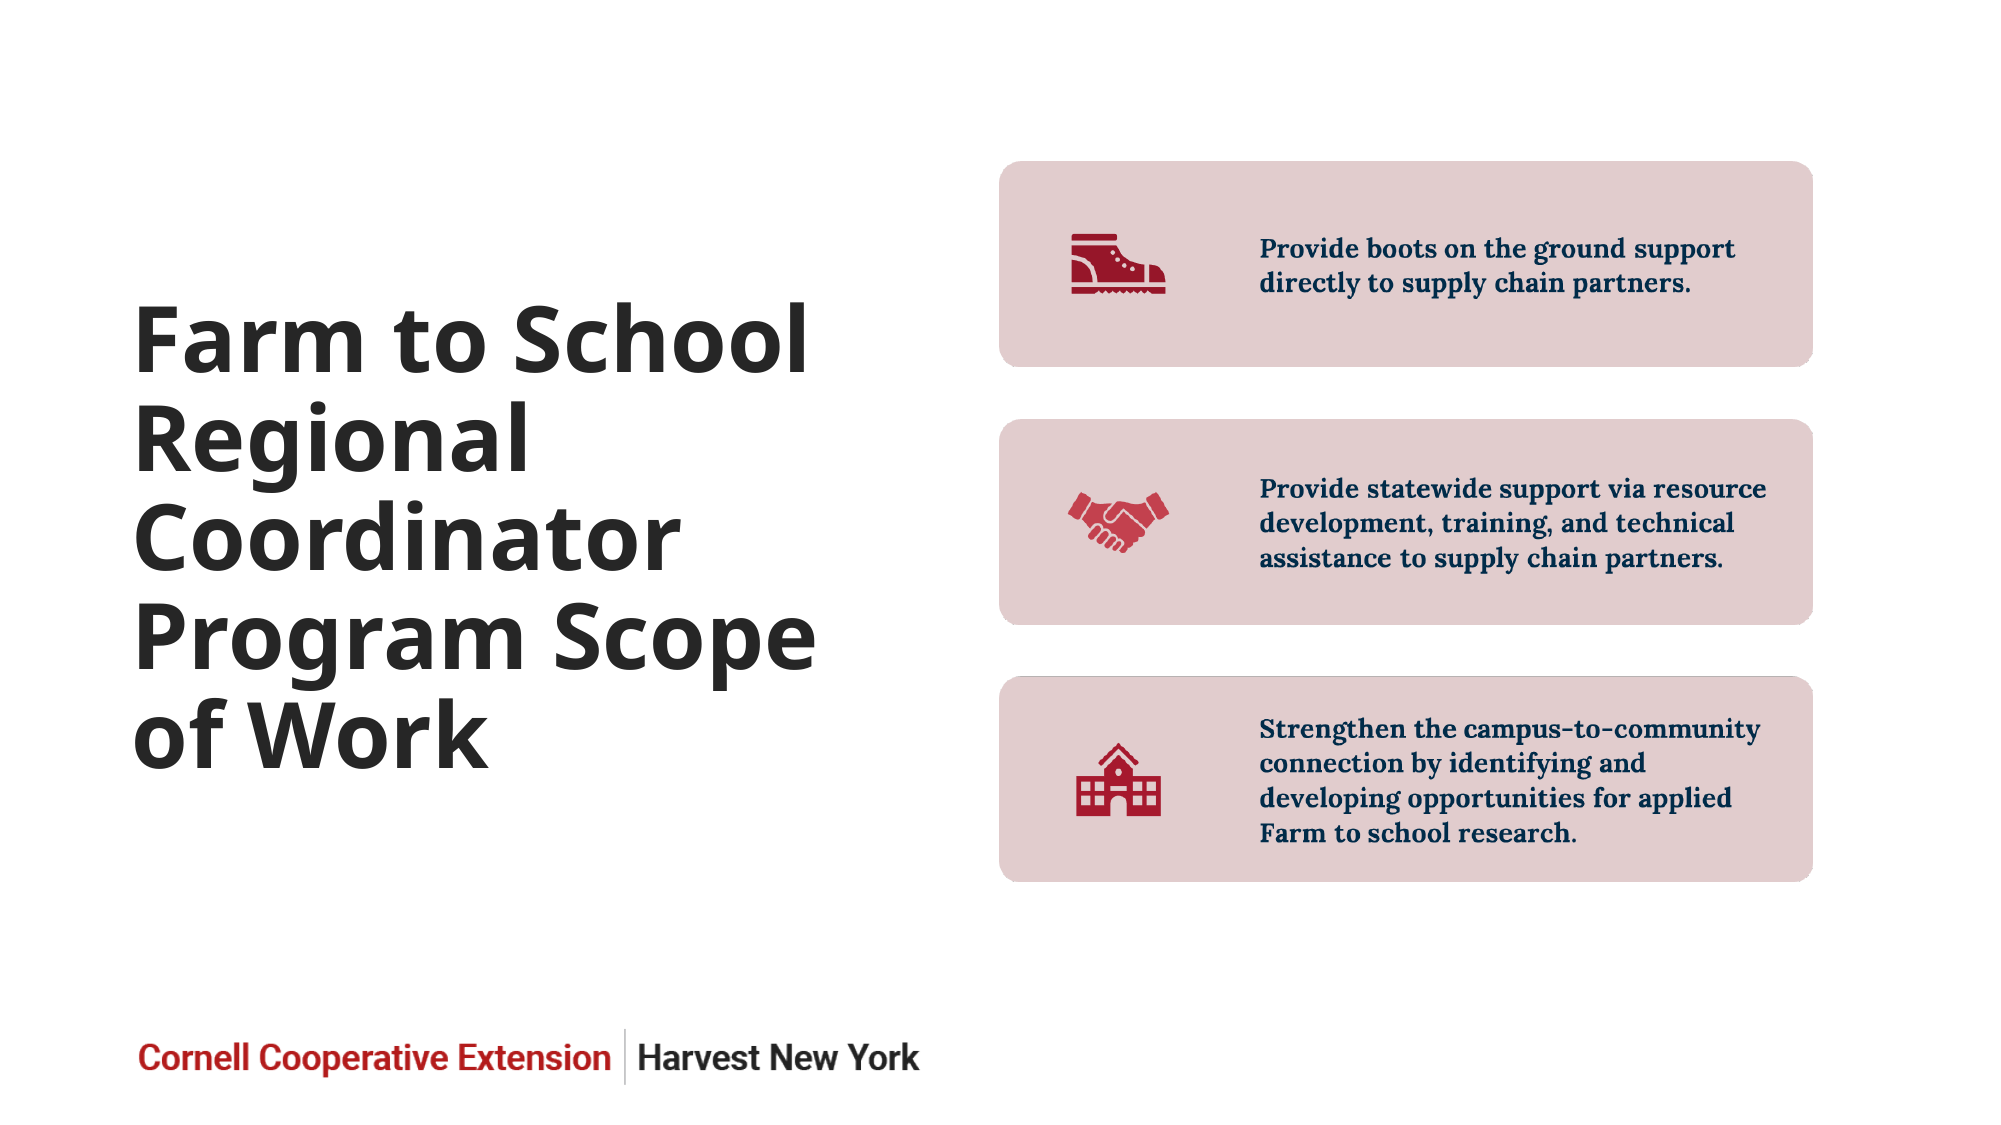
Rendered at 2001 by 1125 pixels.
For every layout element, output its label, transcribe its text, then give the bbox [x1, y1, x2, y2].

picture [116, 1013, 1017, 1101]
text_box Farm to School Regional Coordinator Program Scope of Work [116, 245, 866, 837]
picture [999, 161, 1813, 882]
